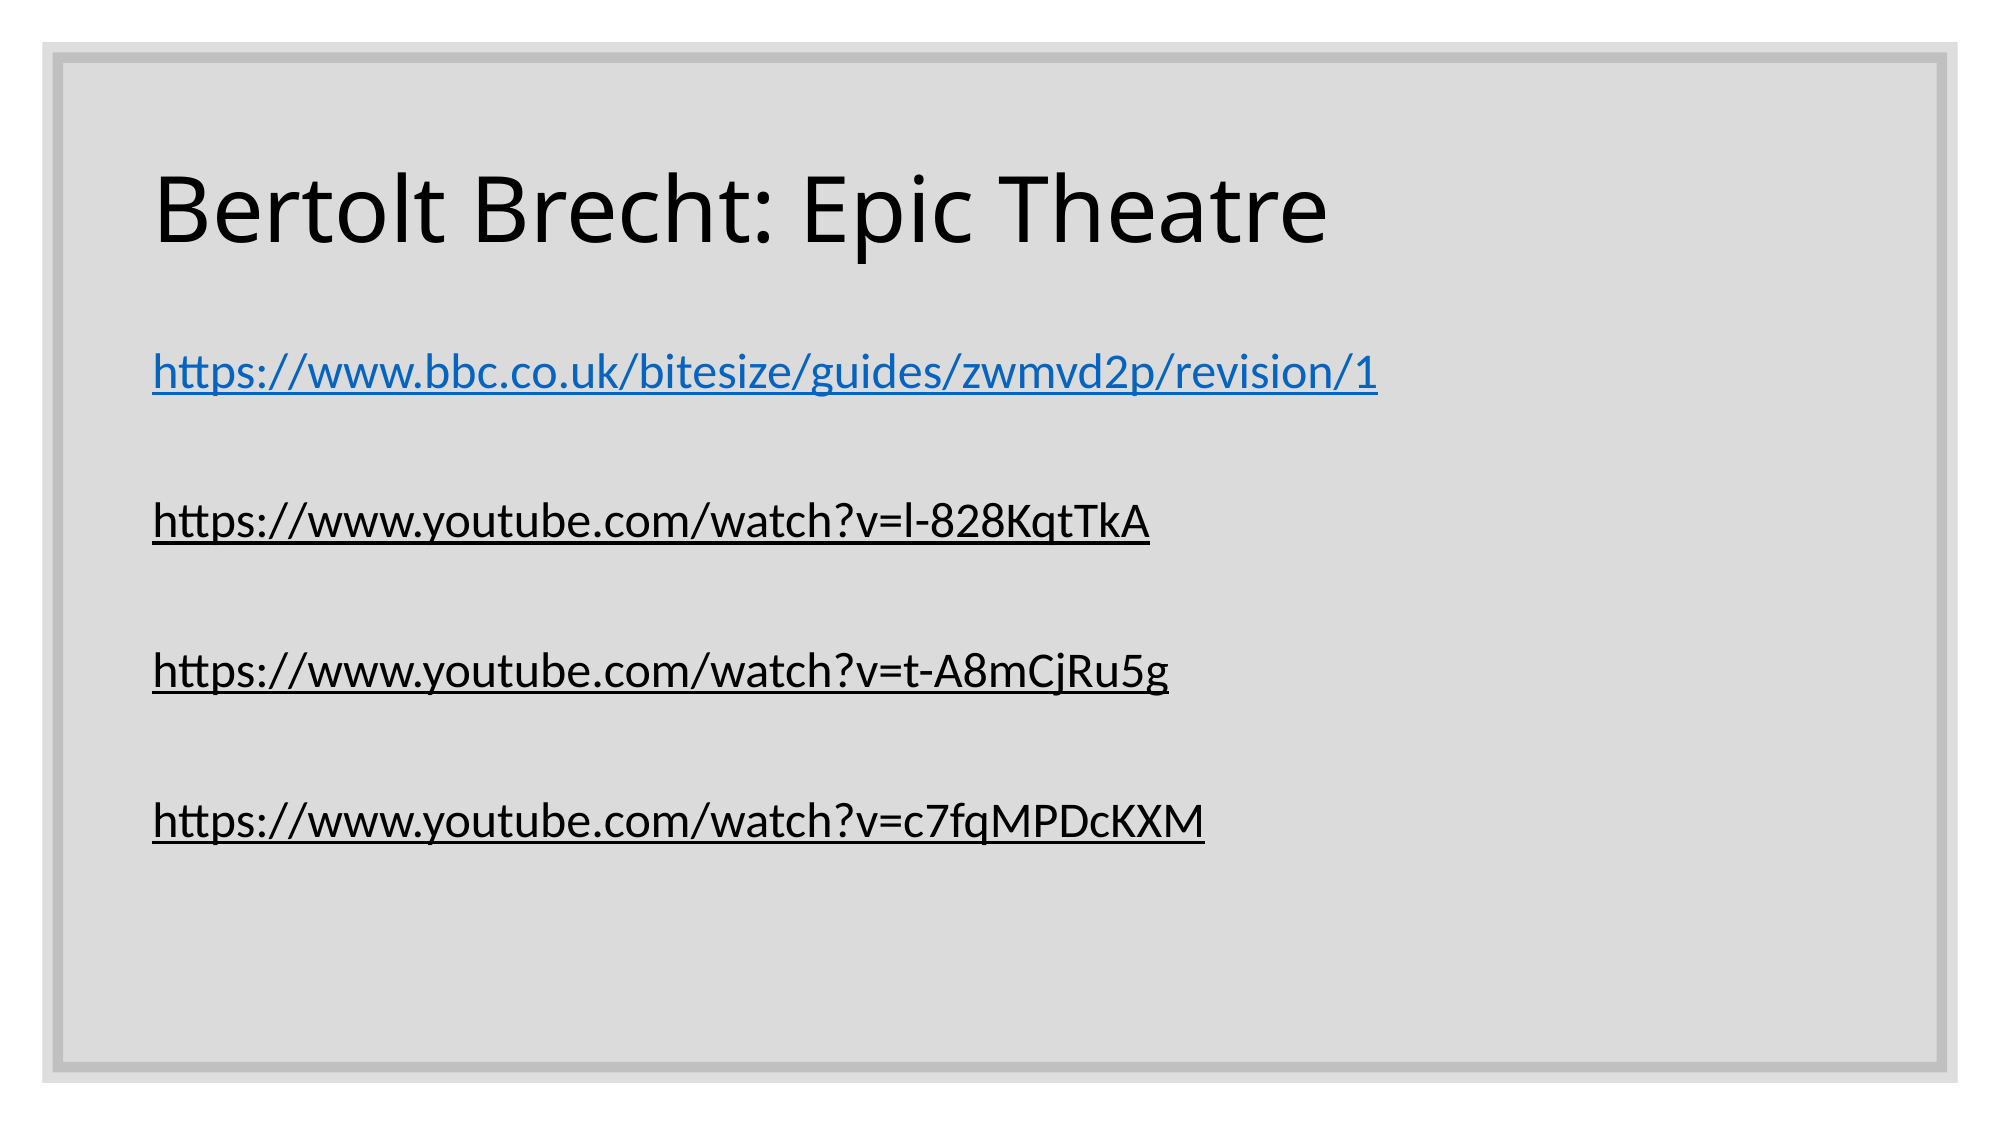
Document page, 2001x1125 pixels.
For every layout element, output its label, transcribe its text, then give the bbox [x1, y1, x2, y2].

title Bertolt Brecht: Epic Theatre [137, 103, 1863, 322]
text_box [52, 51, 1948, 1073]
list https://www.bbc.co.uk/bitesize/guides/zwmvd2p/revision/1 https://www.youtube.com/watch?v=l-828KqtTkA https://www.youtube.com/watch?v=t-A8mCjRu5g https://www.youtube.com/watch?v=c7fqMPDcKXM [137, 337, 1863, 973]
